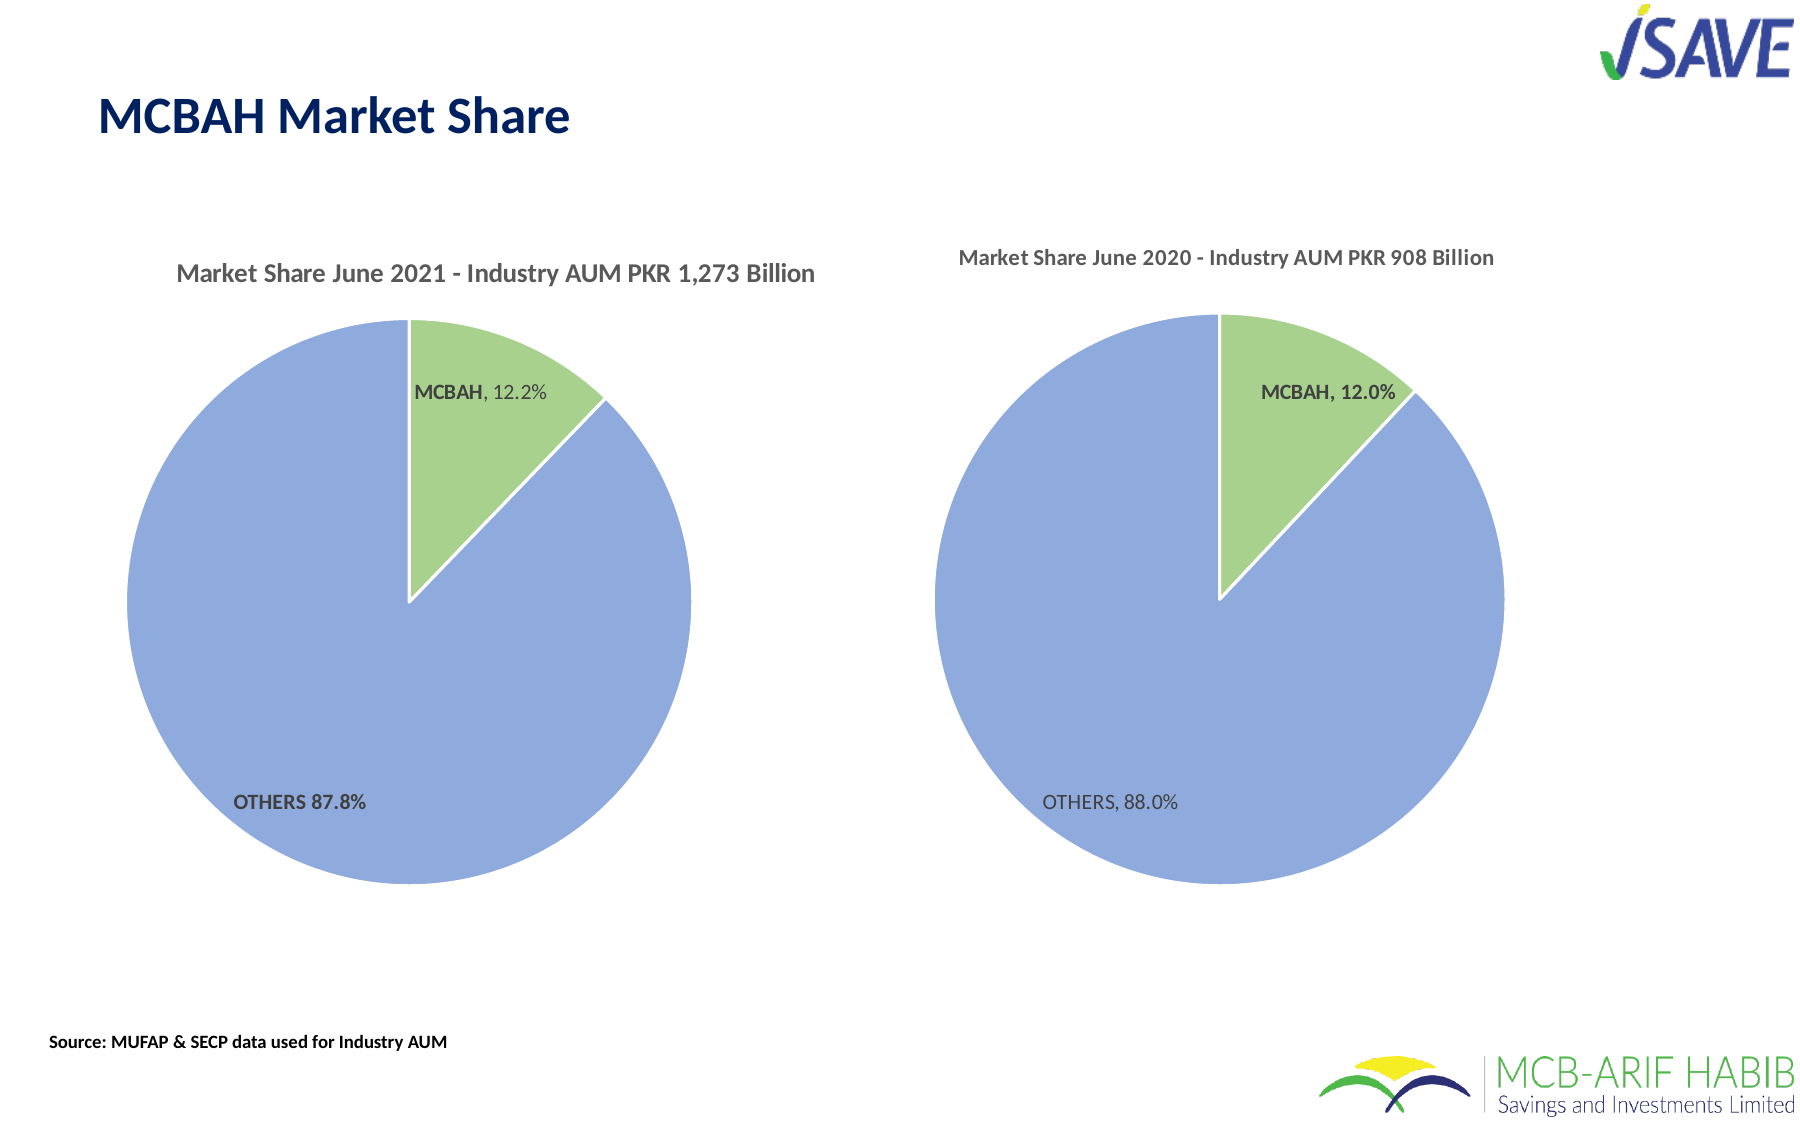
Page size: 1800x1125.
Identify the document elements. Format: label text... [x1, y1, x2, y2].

text_box Source: MUFAP & SECP data used for Industry AUM [34, 1021, 1506, 1060]
chart [0, 218, 1621, 900]
picture [1600, 4, 1794, 80]
title MCBAH Market Share [82, 63, 1703, 170]
picture [1319, 1056, 1794, 1117]
